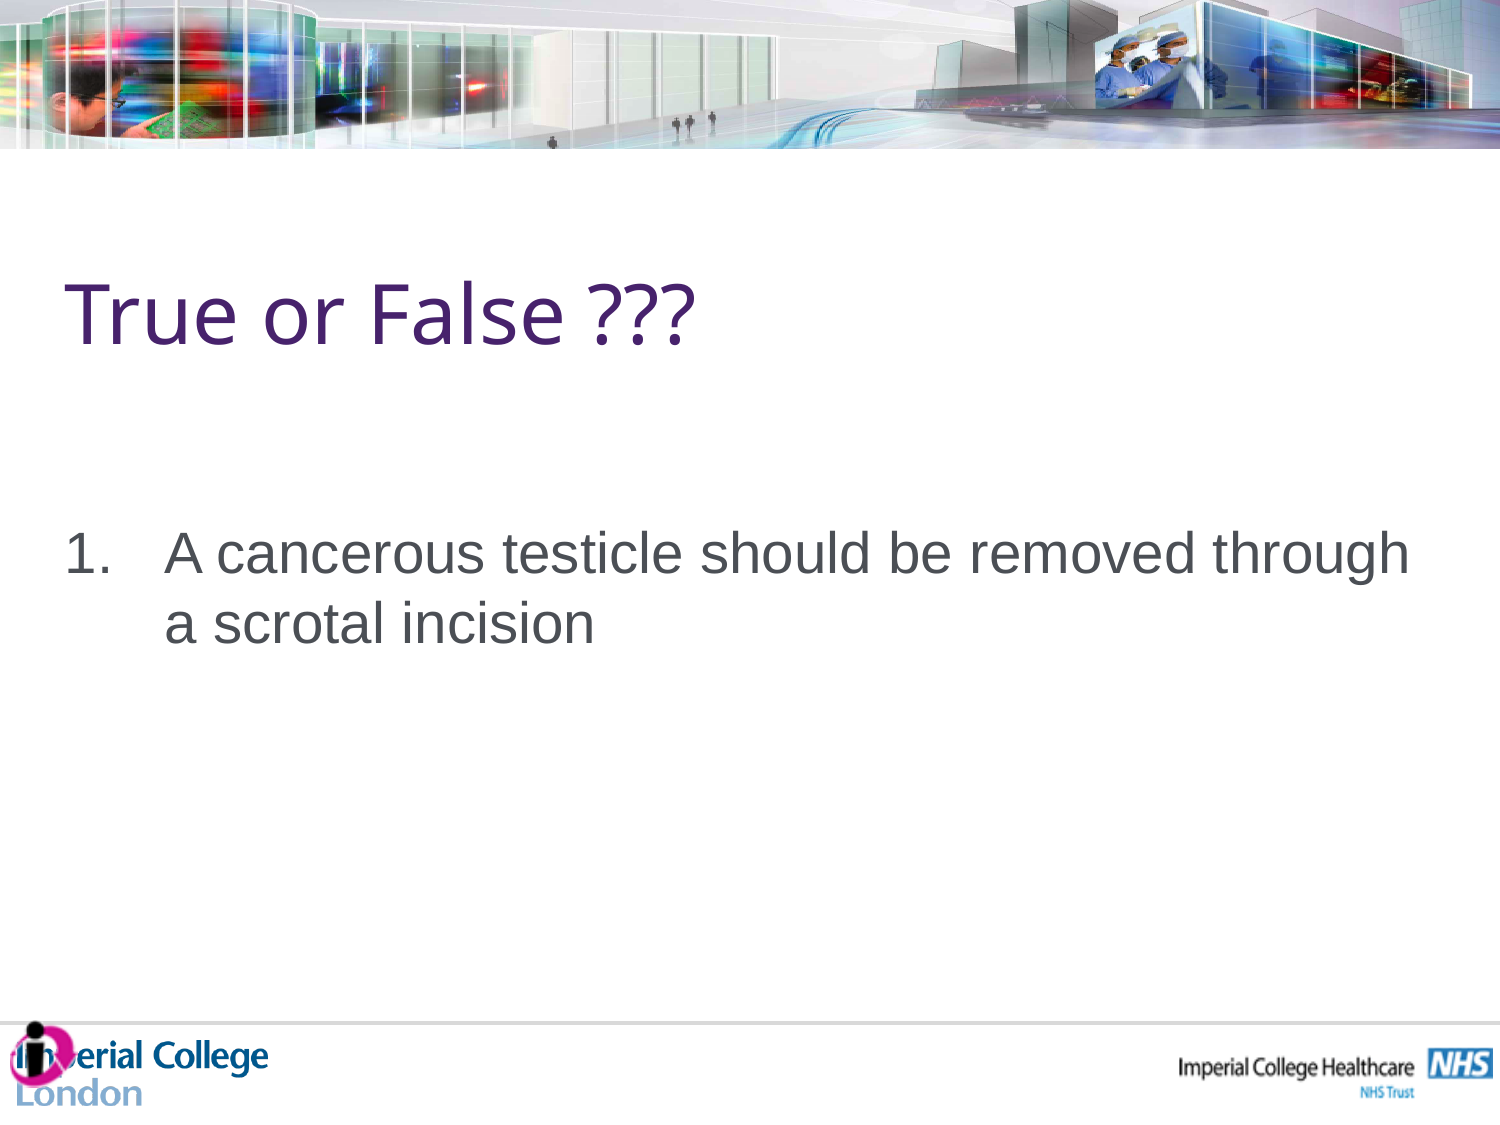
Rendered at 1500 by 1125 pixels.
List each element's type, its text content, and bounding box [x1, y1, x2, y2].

title True or False ??? [64, 278, 1415, 362]
picture [10, 1020, 268, 1106]
picture [1175, 1039, 1493, 1106]
list A cancerous testicle should be removed through a scrotal incision [64, 515, 1415, 870]
picture [0, 0, 1500, 149]
